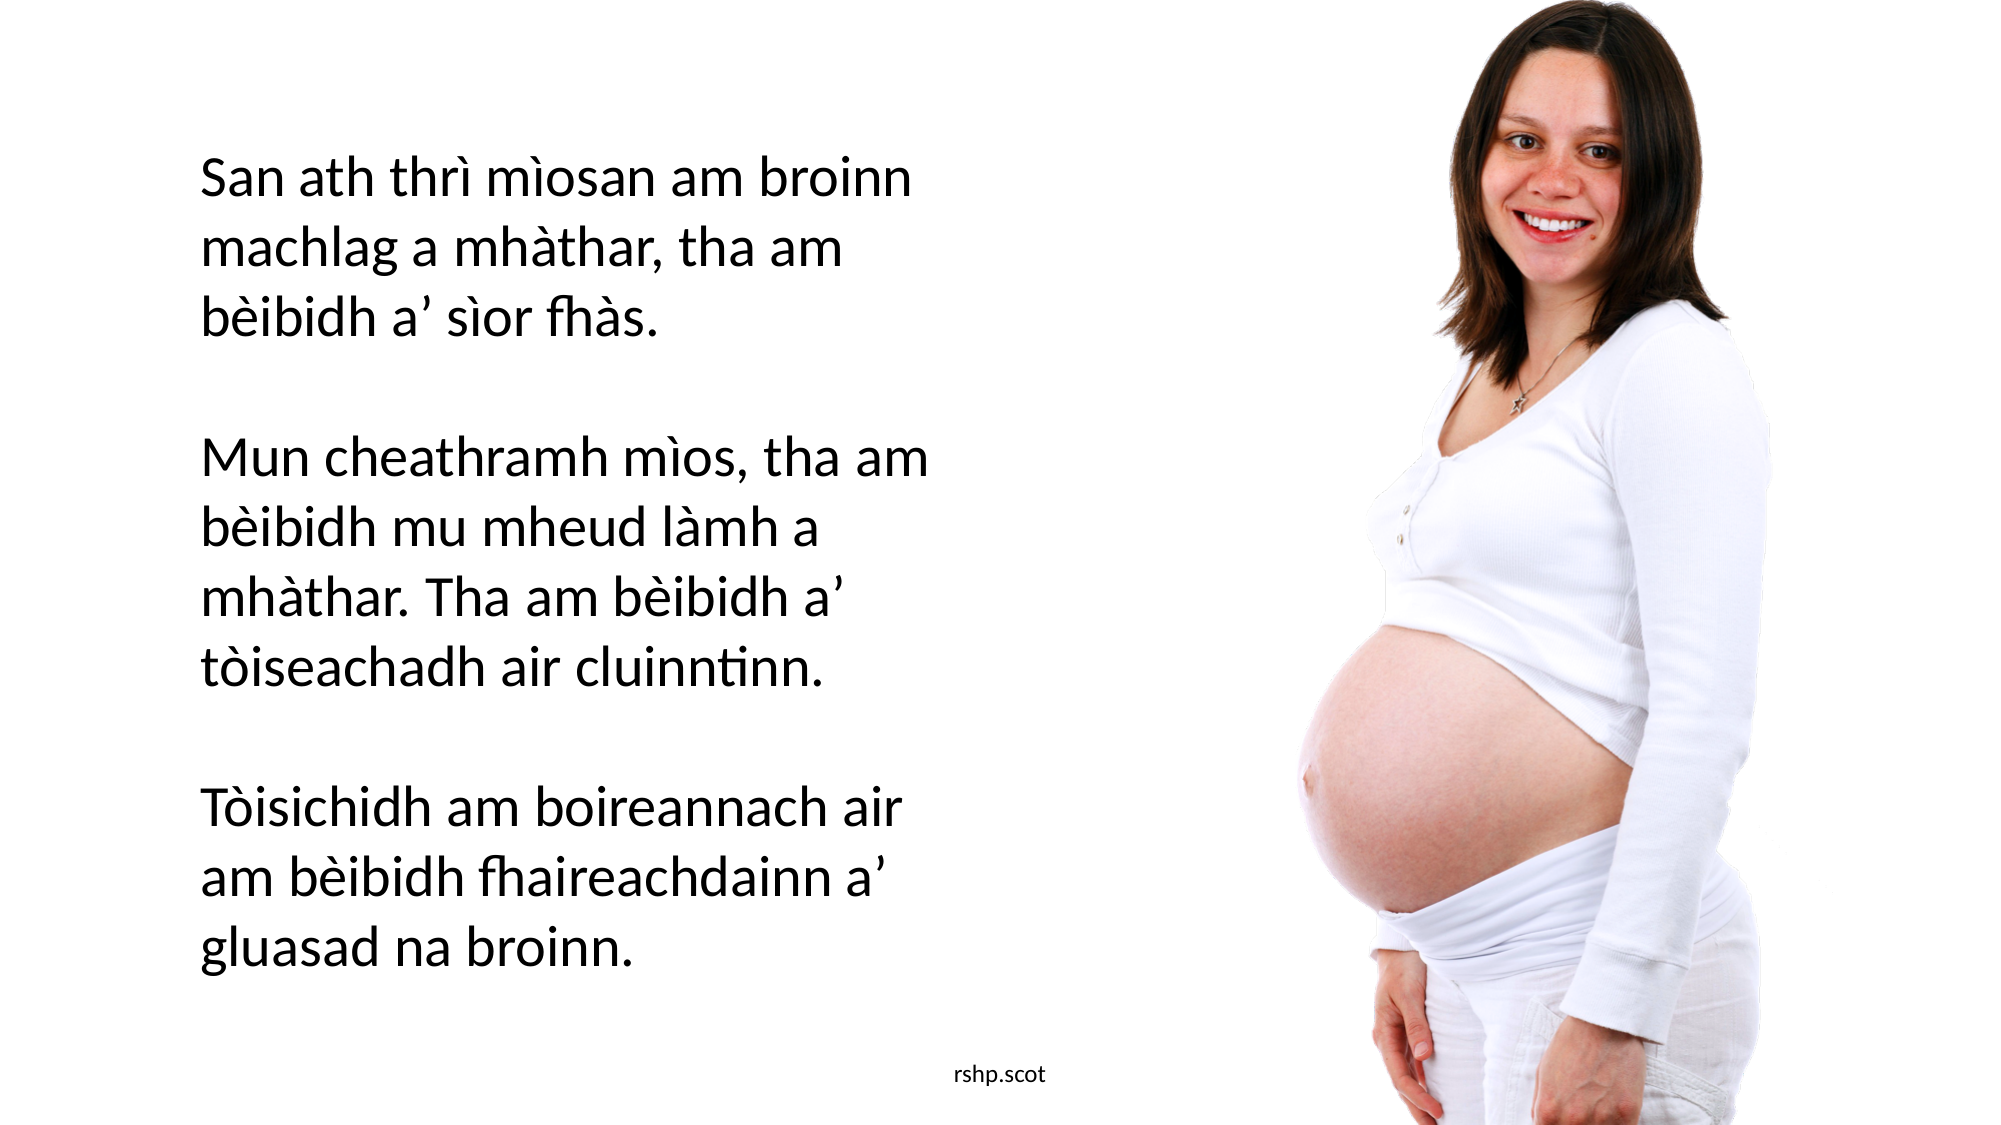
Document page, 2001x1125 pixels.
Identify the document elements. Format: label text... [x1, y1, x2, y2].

picture [1294, 0, 1833, 1125]
footer rshp.scot [662, 1042, 1294, 1103]
text_box San ath thrì mìosan am broinn machlag a mhàthar, tha am bèibidh a’ sìor fhàs. Mun cheathramh mìos, tha am bèibidh mu mheud làmh a mhàthar. Tha am bèibidh a’ tòiseachadh air cluinntinn. Tòisichidh am boireannach air am bèibidh fhaireachdainn a’ gluasad na broinn. [185, 130, 1000, 986]
